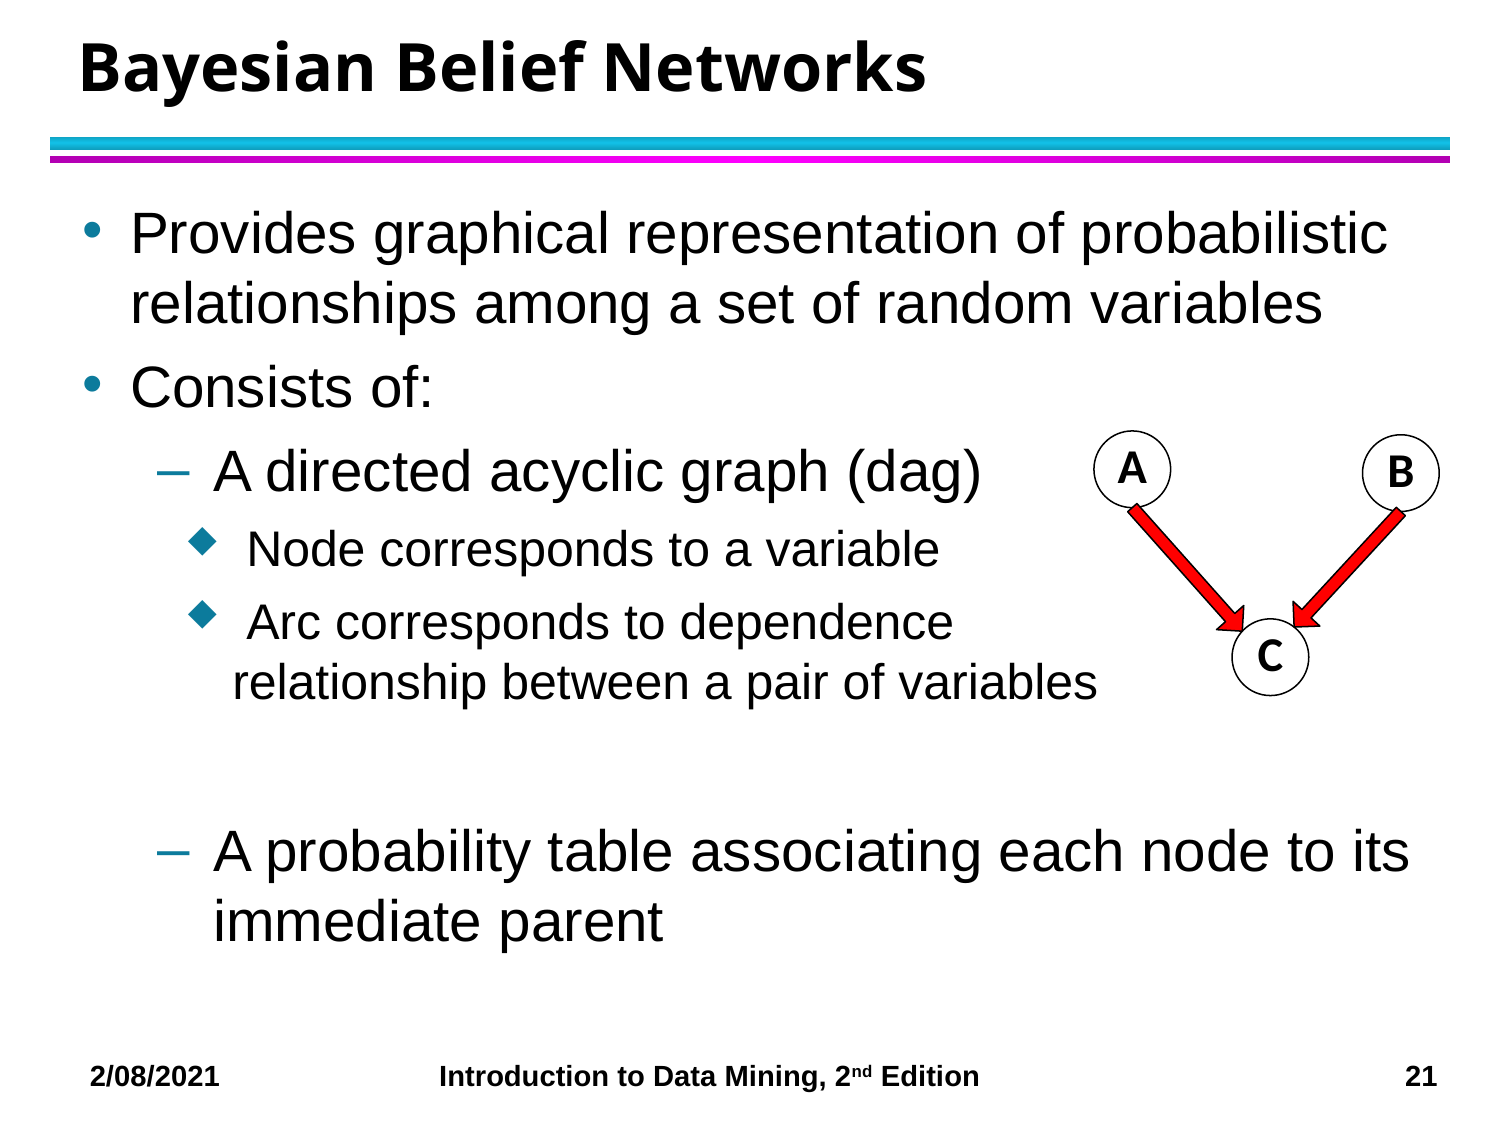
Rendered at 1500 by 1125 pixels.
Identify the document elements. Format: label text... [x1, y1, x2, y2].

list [1090, 427, 1441, 697]
title Bayesian Belief Networks [62, 24, 1421, 113]
list Provides graphical representation of probabilistic relationships among a set of random variables Consists of: A directed acyclic graph (dag) Node corresponds to a variable Arc corresponds to dependence relationship between a pair of variables A probability table associating each node to its immediate parent [67, 187, 1432, 1038]
